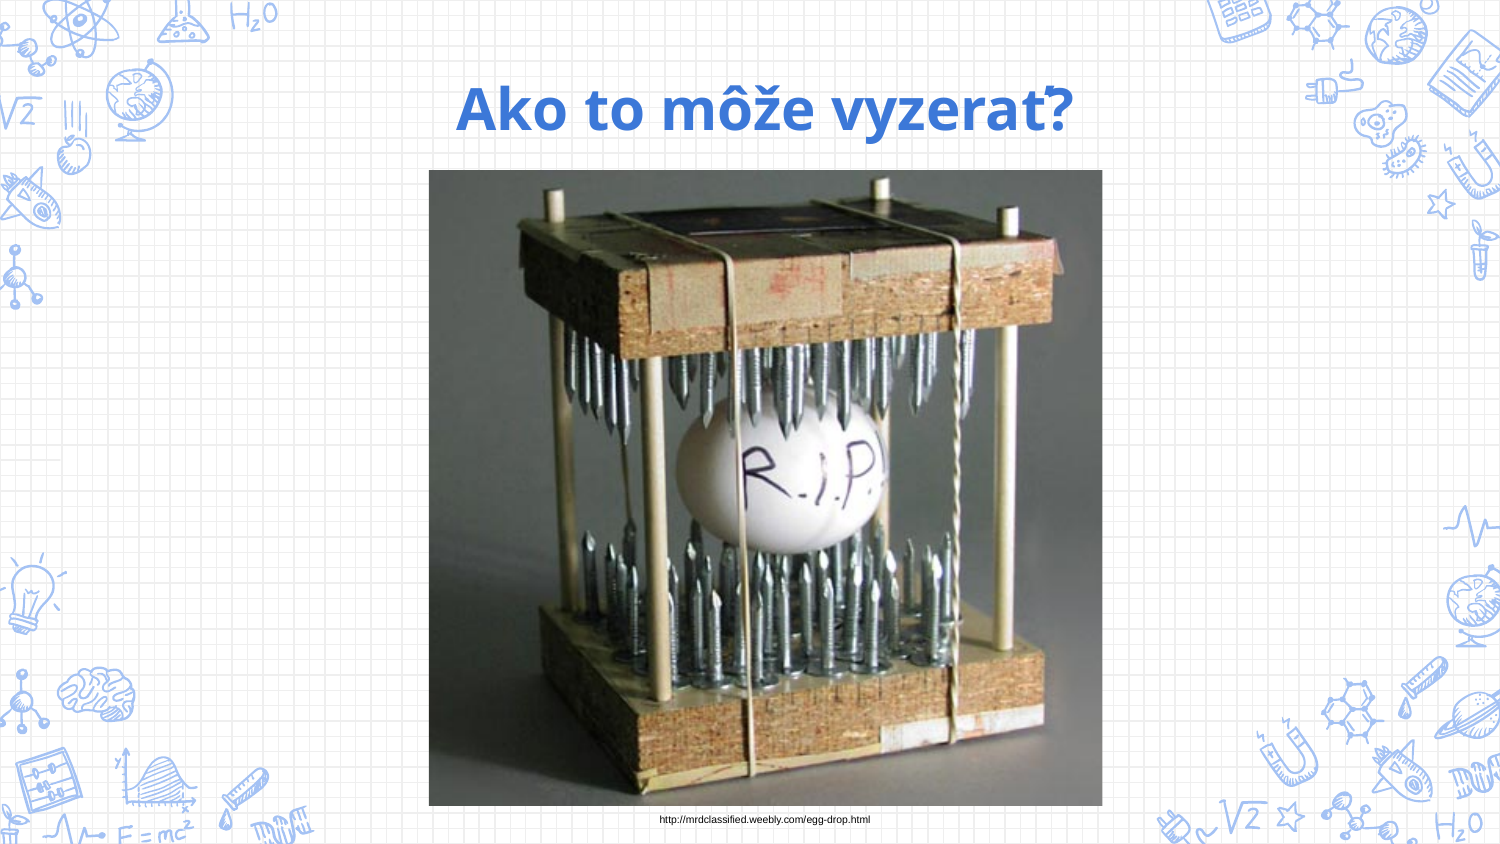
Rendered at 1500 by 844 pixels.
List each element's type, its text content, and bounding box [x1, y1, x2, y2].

title Ako to môže vyzerať? [128, 0, 1404, 157]
text_box http://mrdclassified.weebly.com/egg-drop.html [644, 814, 887, 834]
picture [428, 170, 1103, 807]
